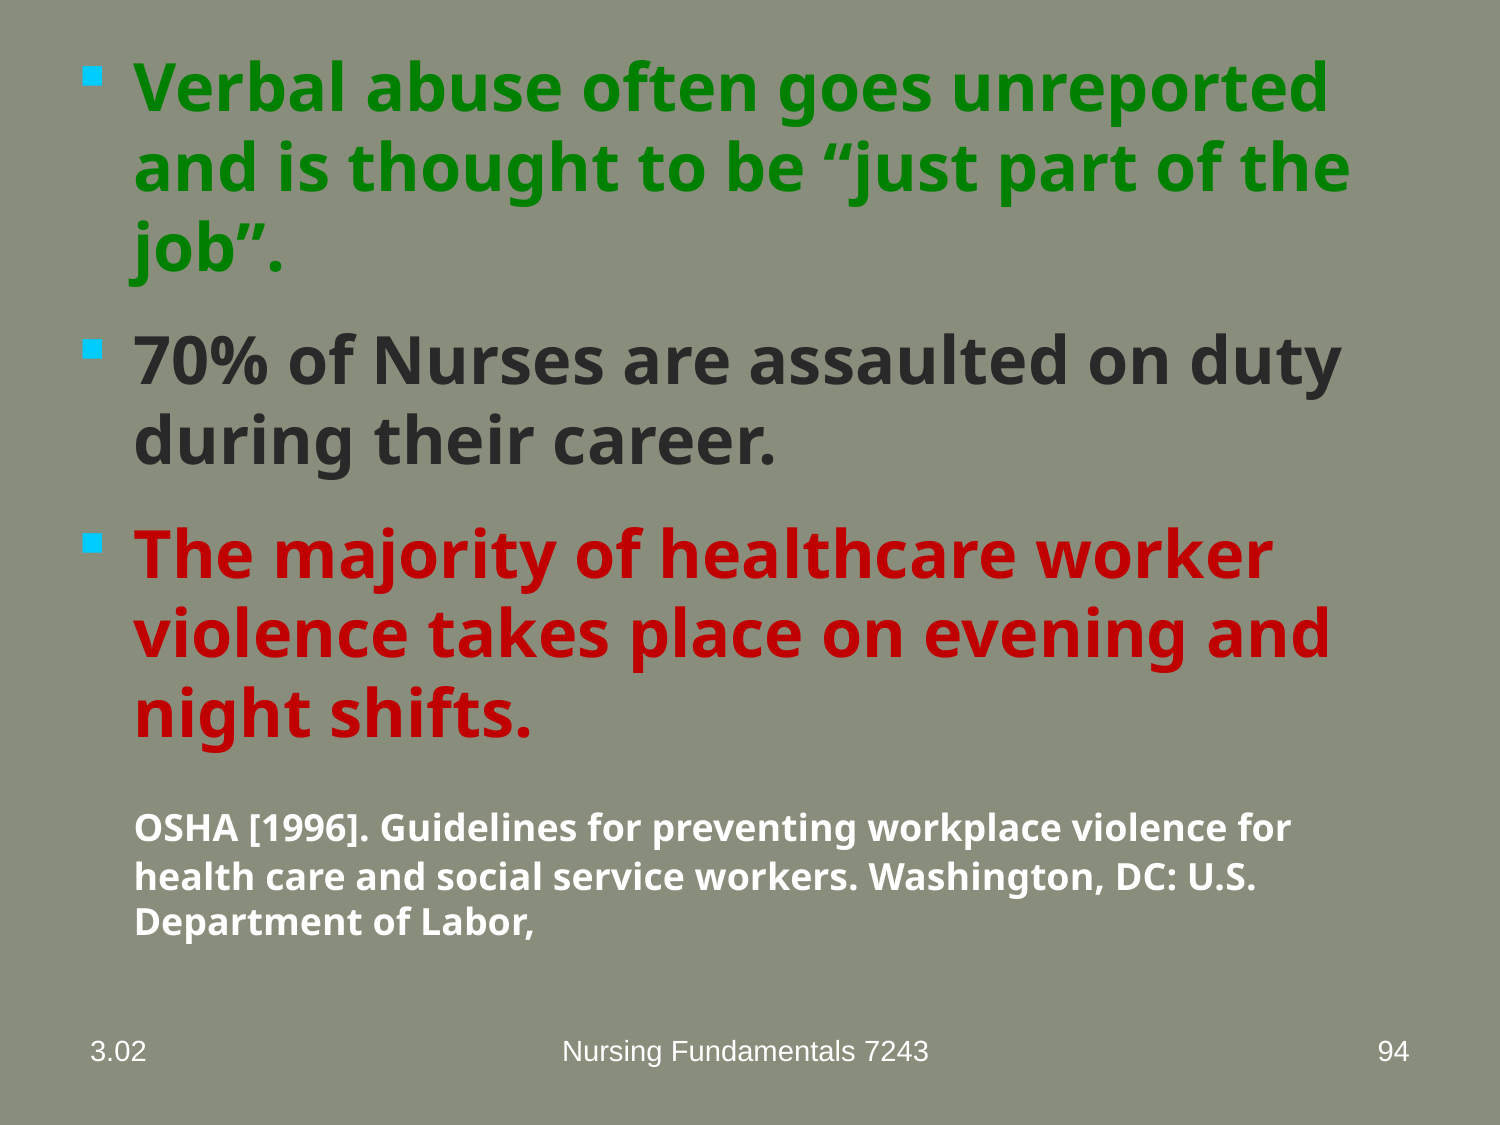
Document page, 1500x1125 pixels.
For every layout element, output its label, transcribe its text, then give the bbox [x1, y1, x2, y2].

text_box Verbal abuse often goes unreported and is thought to be “just part of the job”. 70% of Nurses are assaulted on duty during their career. The majority of healthcare worker violence takes place on evening and night shifts. OSHA [1996]. Guidelines for preventing workplace violence for health care and social service workers. Washington, DC: U.S. Department of Labor, [62, 37, 1438, 951]
footer Nursing Fundamentals 7243 [512, 1024, 988, 1103]
slide_number 94 [1074, 1024, 1425, 1103]
slide_number 3.02 [75, 1024, 425, 1103]
